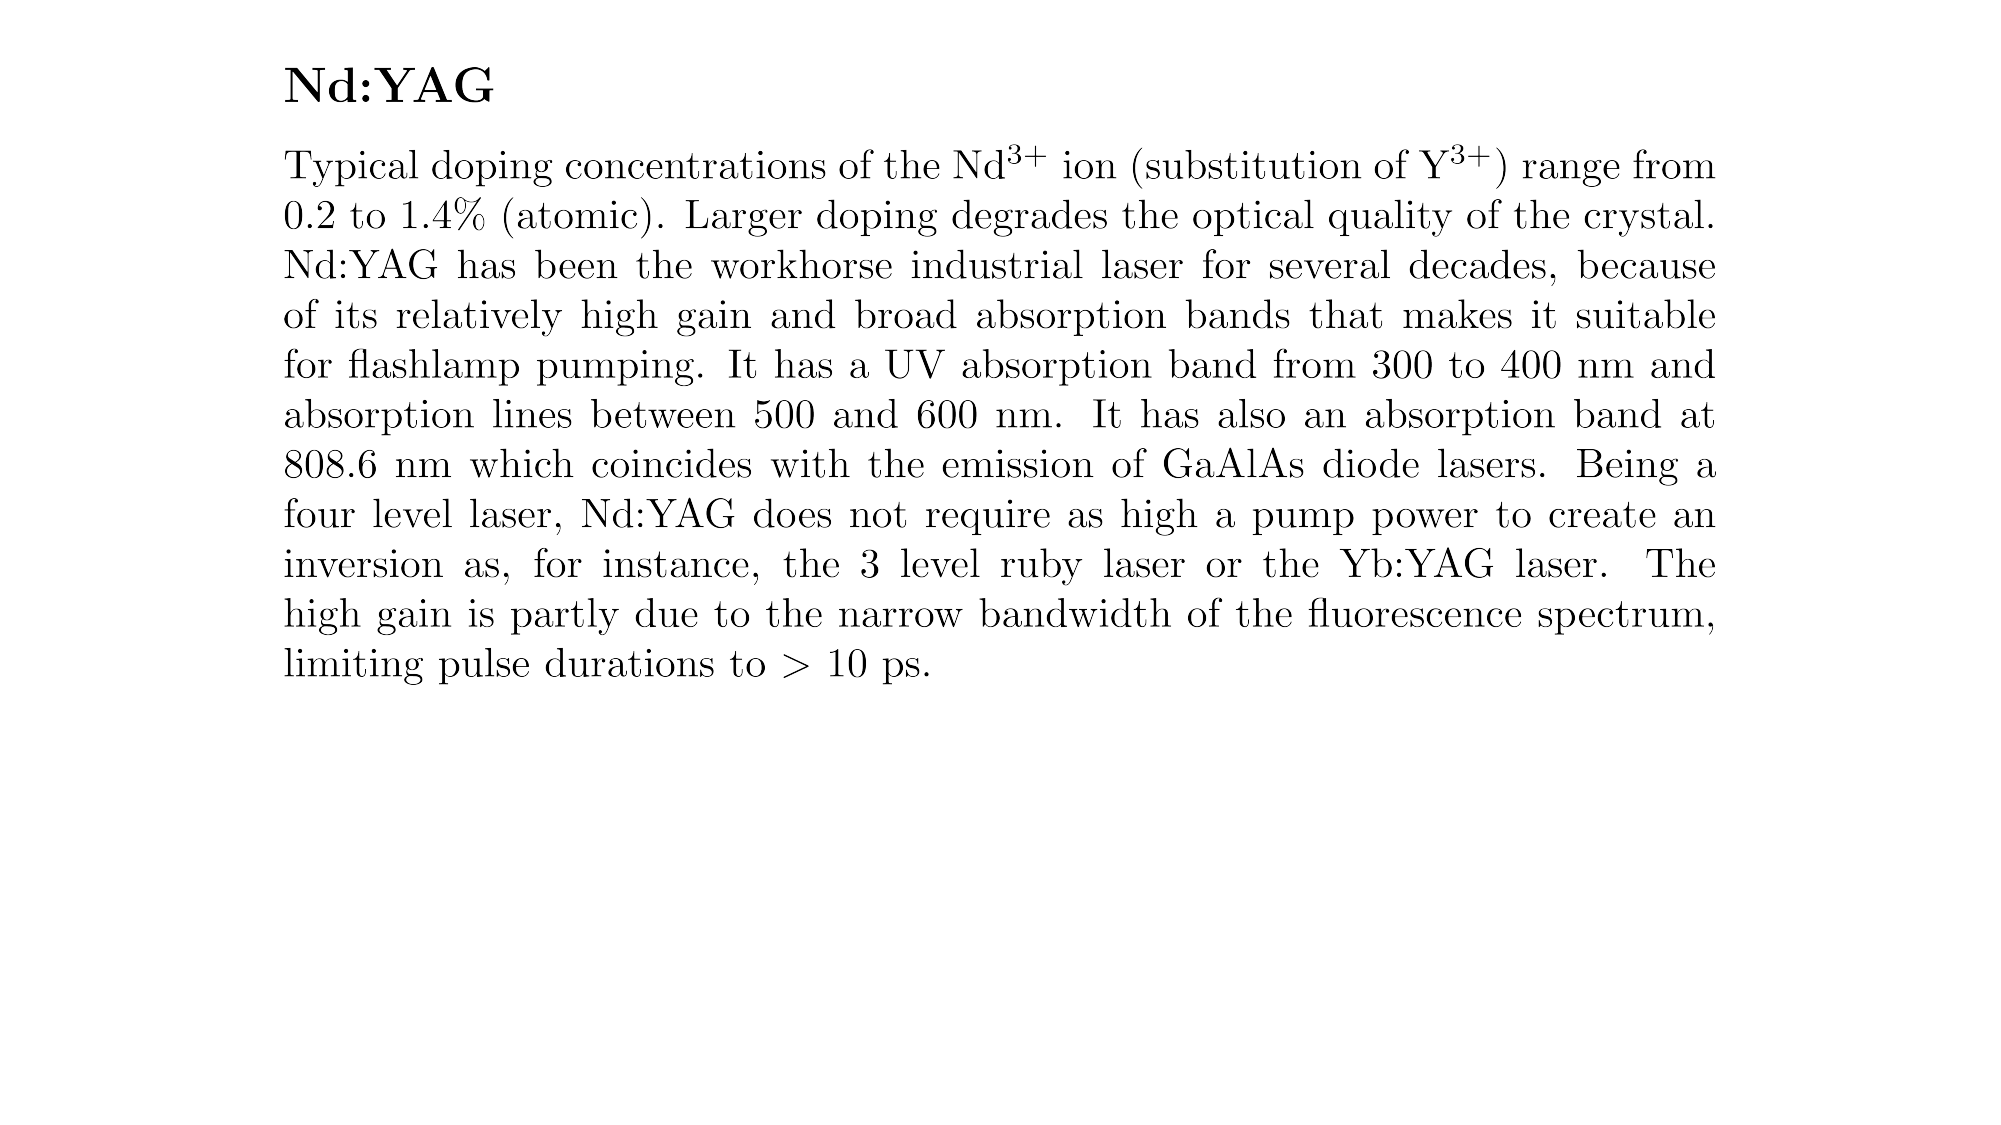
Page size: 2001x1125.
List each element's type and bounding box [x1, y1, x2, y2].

picture [284, 67, 1716, 685]
